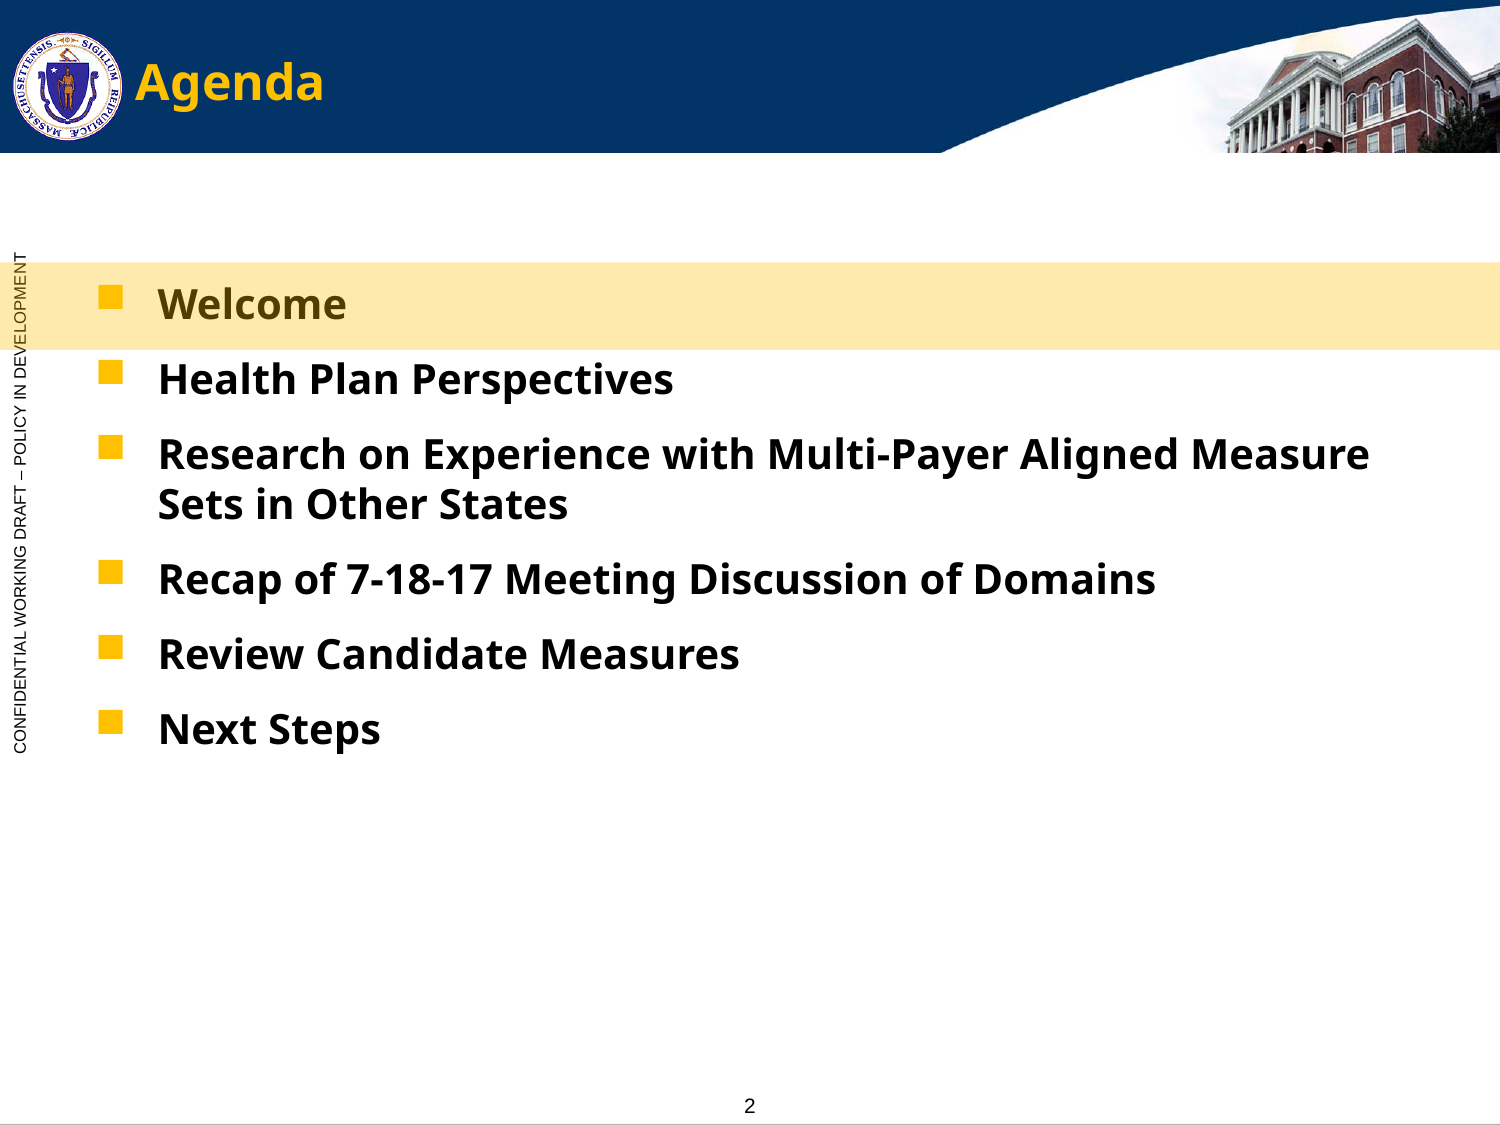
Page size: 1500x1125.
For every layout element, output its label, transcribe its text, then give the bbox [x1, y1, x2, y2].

list Welcome Health Plan Perspectives Research on Experience with Multi-Payer Aligned Measure Sets in Other States Recap of 7-18-17 Meeting Discussion of Domains Review Candidate Measures Next Steps [87, 352, 1413, 1018]
text_box [0, 260, 1500, 352]
title Agenda [120, 17, 1051, 144]
picture [0, 0, 1500, 153]
